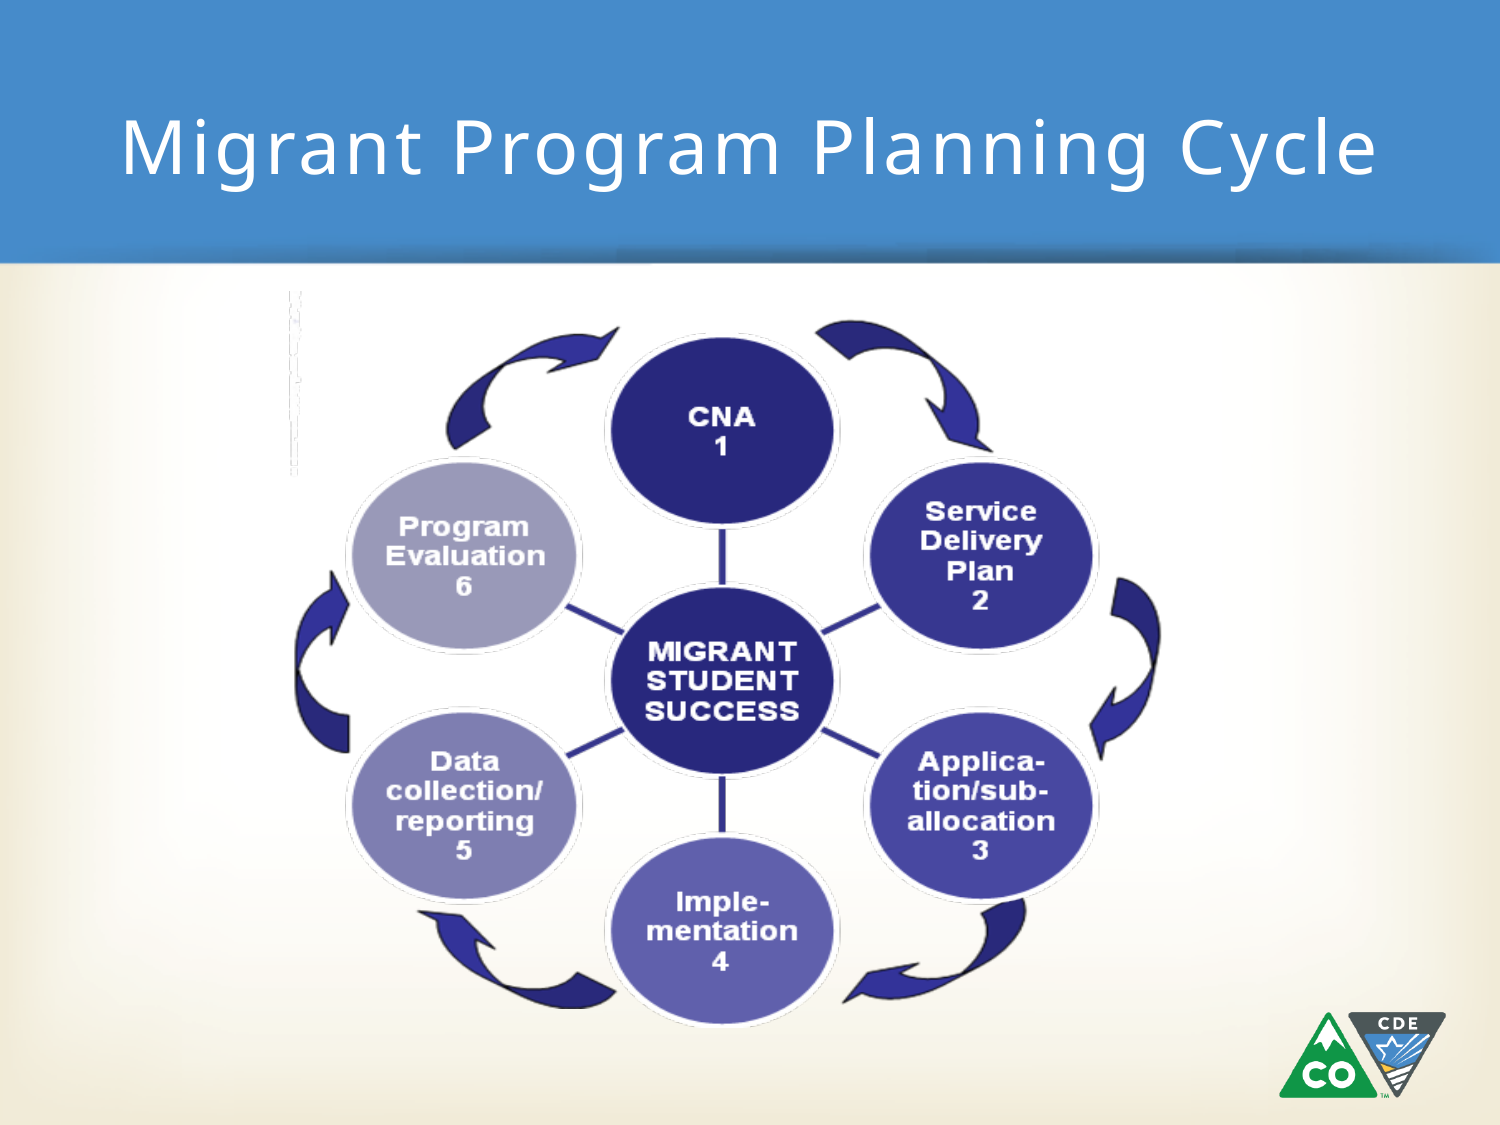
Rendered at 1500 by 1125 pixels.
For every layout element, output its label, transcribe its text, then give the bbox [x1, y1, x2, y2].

title Migrant Program Planning Cycle [62, 58, 1438, 232]
picture [0, 0, 1500, 1125]
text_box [287, 291, 1163, 1029]
